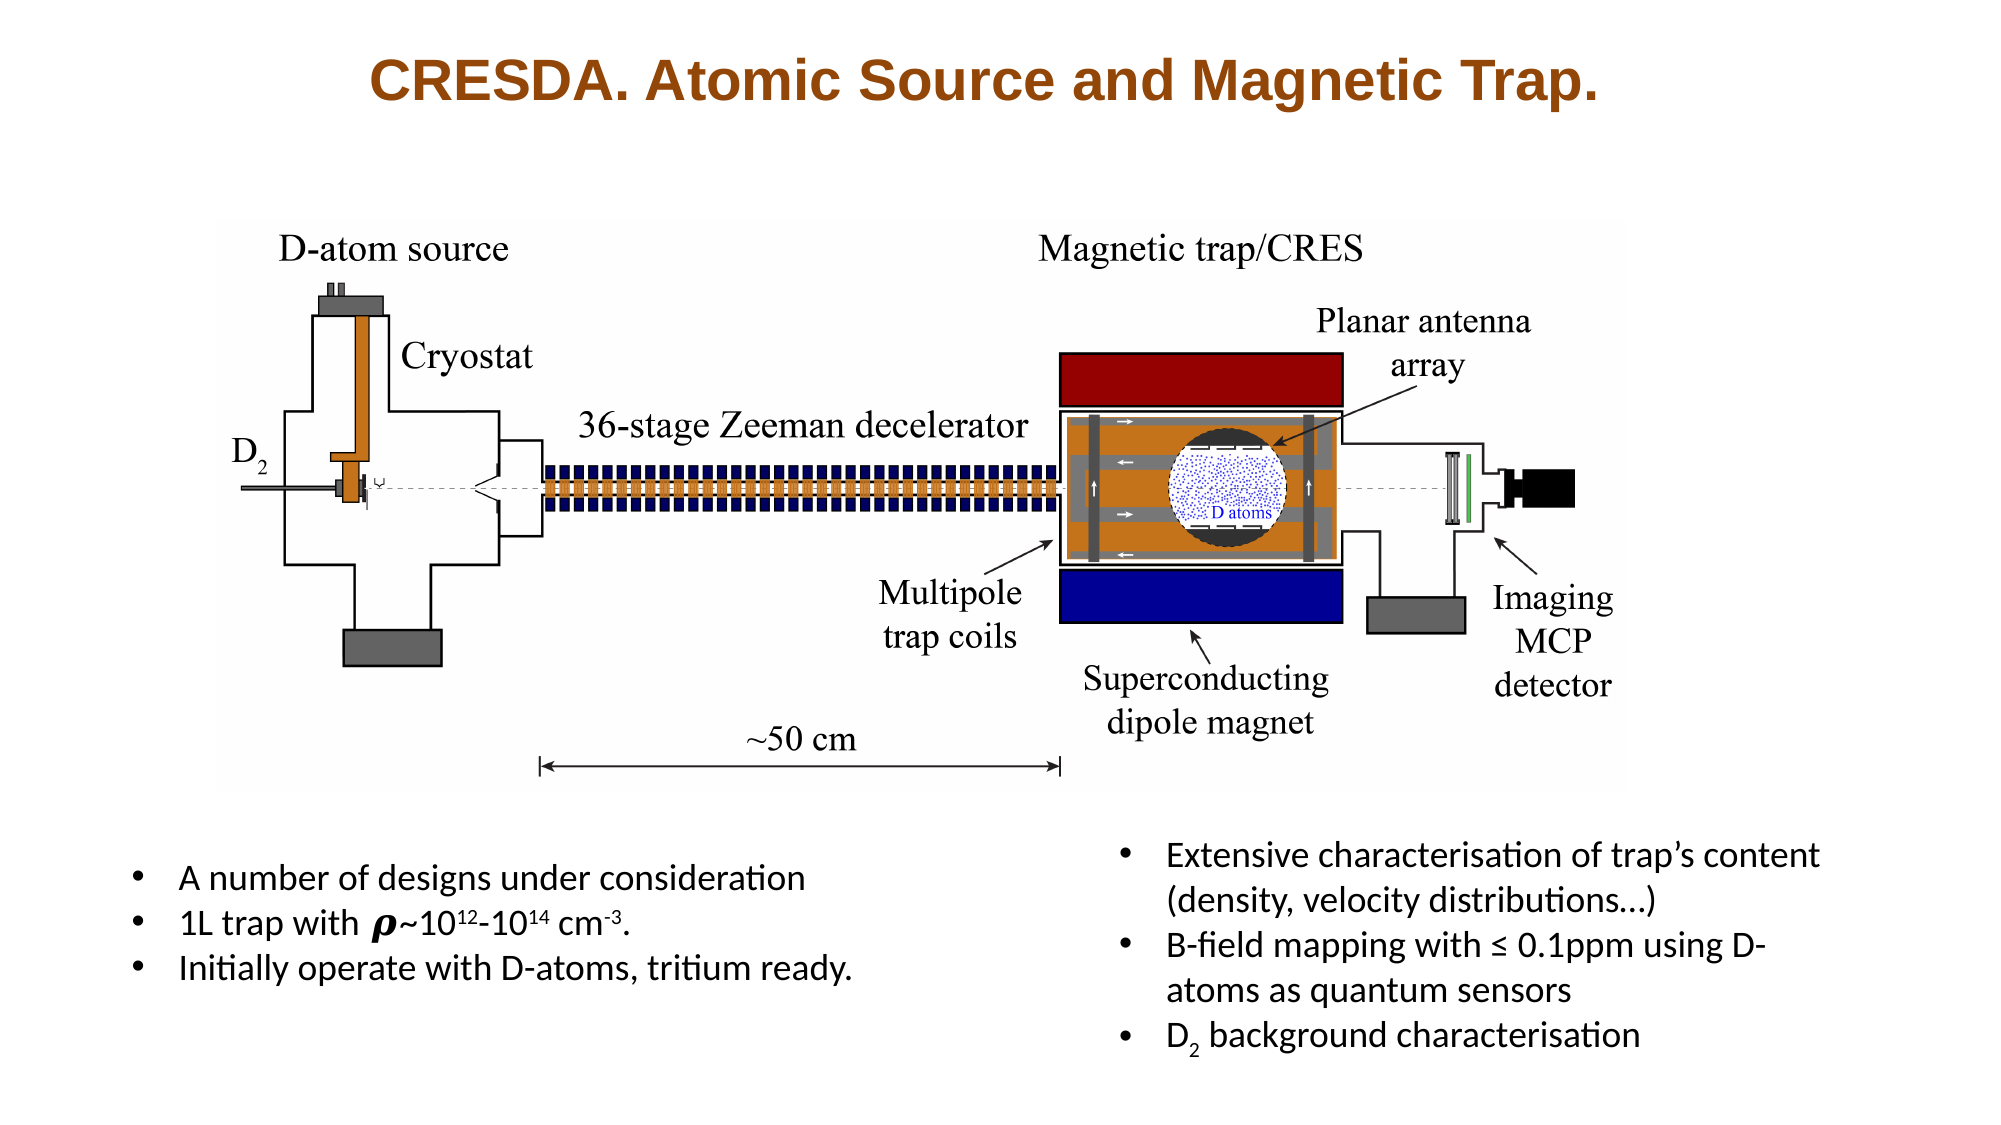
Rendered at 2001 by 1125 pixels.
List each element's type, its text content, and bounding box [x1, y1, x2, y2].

picture [217, 220, 1627, 792]
text_box CRESDA. Atomic Source and Magnetic Trap. [351, 34, 1619, 121]
text_box A number of designs under consideration 1L trap with 𝝆~1012-1014 cm-3. Initially operate with D-atoms, tritium ready. [116, 845, 878, 1041]
text_box Extensive characterisation of trap’s content (density, velocity distributions…) B-field mapping with ≤ 0.1ppm using D-atoms as quantum sensors D2 background characterisation [1104, 823, 1867, 1069]
